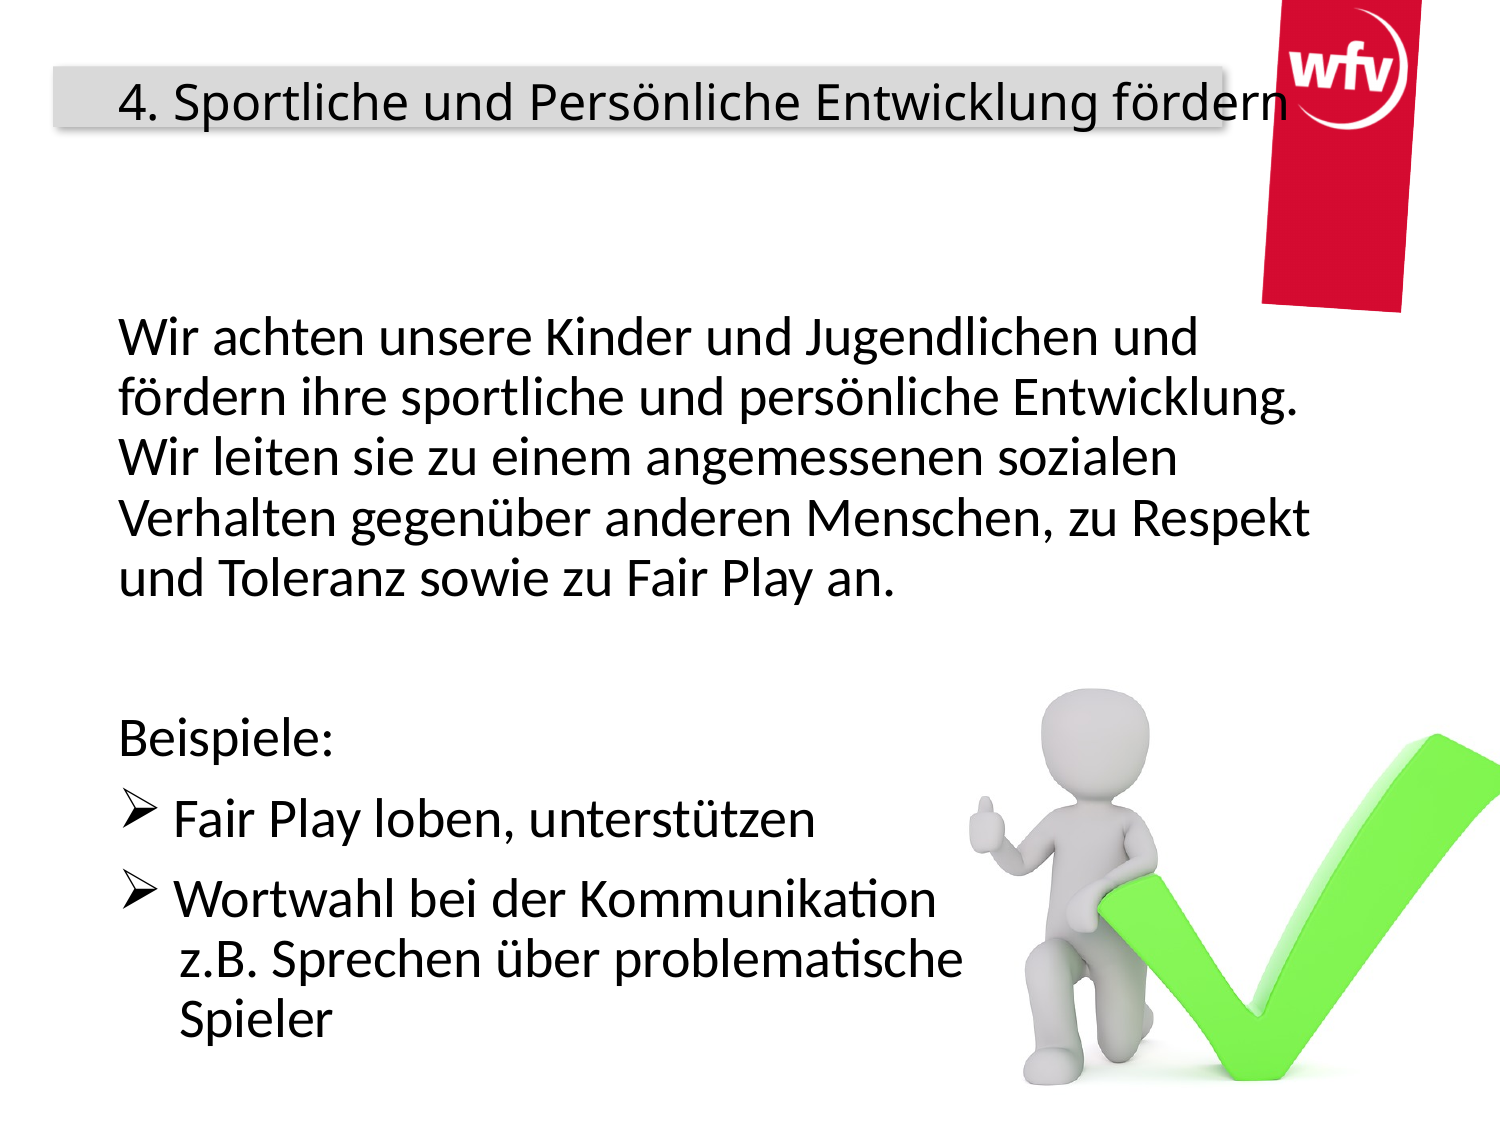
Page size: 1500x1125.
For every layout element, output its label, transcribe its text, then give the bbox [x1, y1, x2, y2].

picture [1262, 0, 1422, 312]
title 4. Sportliche und Persönliche Entwicklung fördern [103, 59, 1397, 149]
list Wir achten unsere Kinder und Jugendlichen und fördern ihre sportliche und persönliche Entwicklung. Wir leiten sie zu einem angemessenen sozialen Verhalten gegenüber anderen Menschen, zu Respekt und Toleranz sowie zu Fair Play an. Beispiele: Fair Play loben, unterstützen Wortwahl bei der Kommunikation z.B. Sprechen über problematische Spieler [103, 299, 1397, 1066]
picture [950, 557, 1500, 1125]
